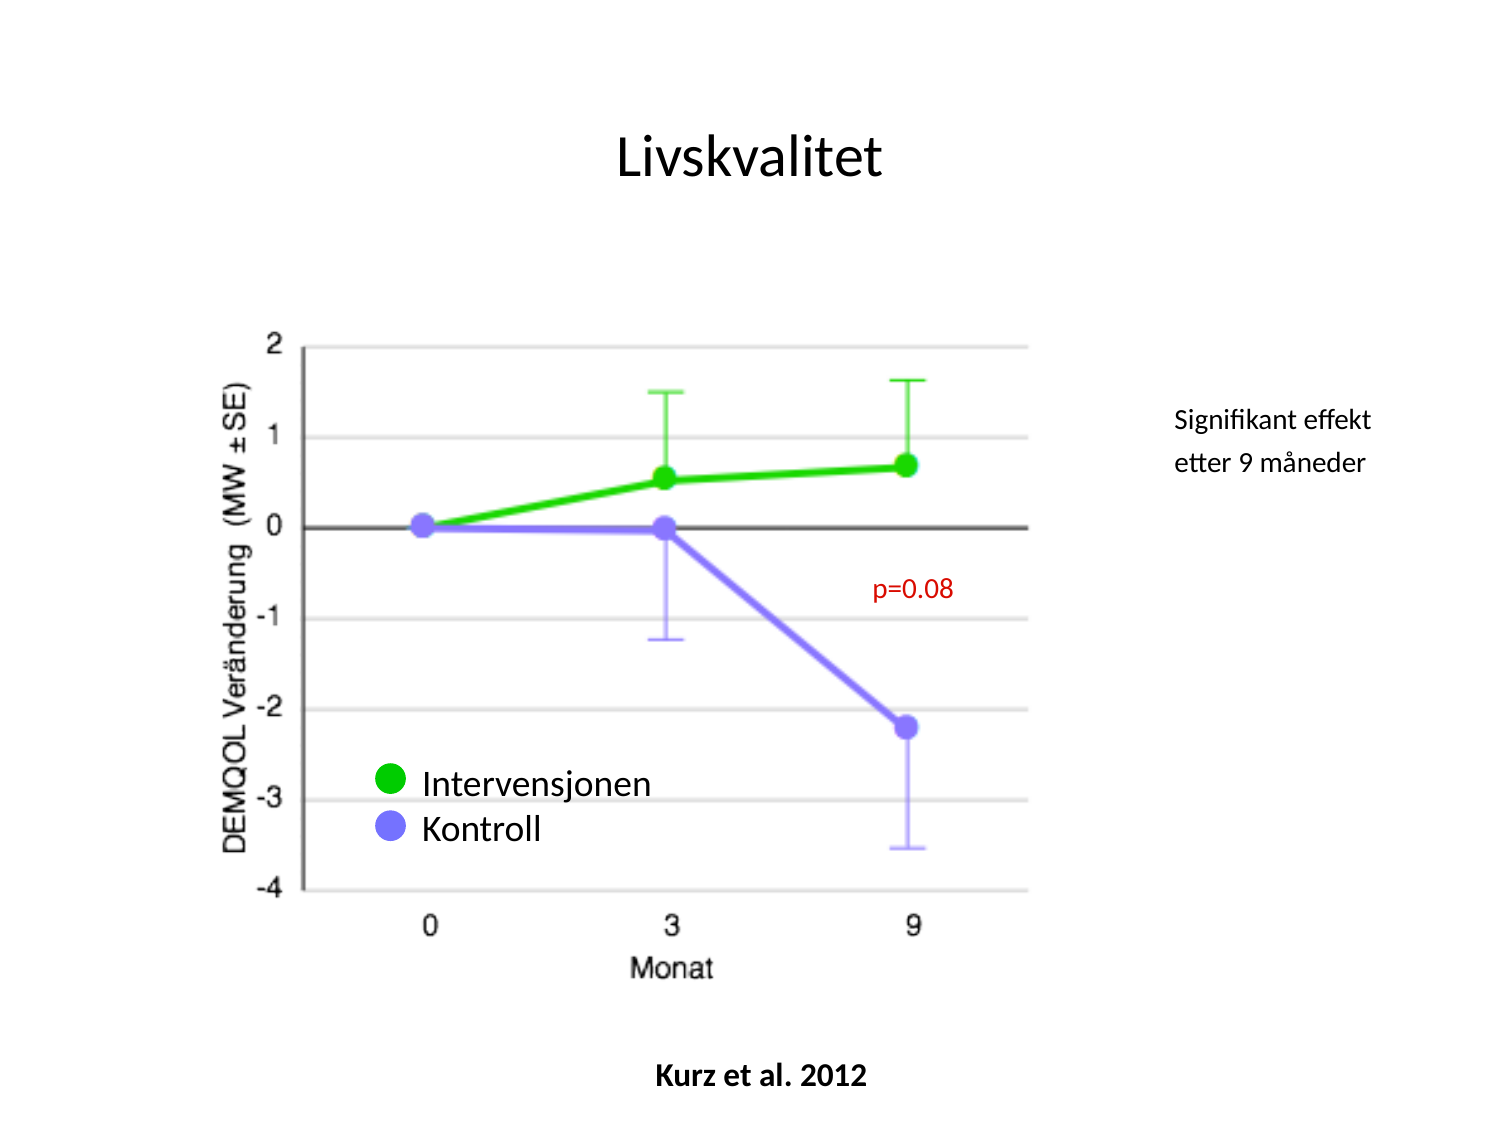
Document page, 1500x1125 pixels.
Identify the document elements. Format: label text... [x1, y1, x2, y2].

picture [218, 326, 1034, 992]
footer Kurz et al. 2012 [512, 1042, 988, 1103]
title Livskvalitet [75, 45, 1425, 197]
list Signifikant effekt etter 9 måneder [53, 262, 1425, 1024]
